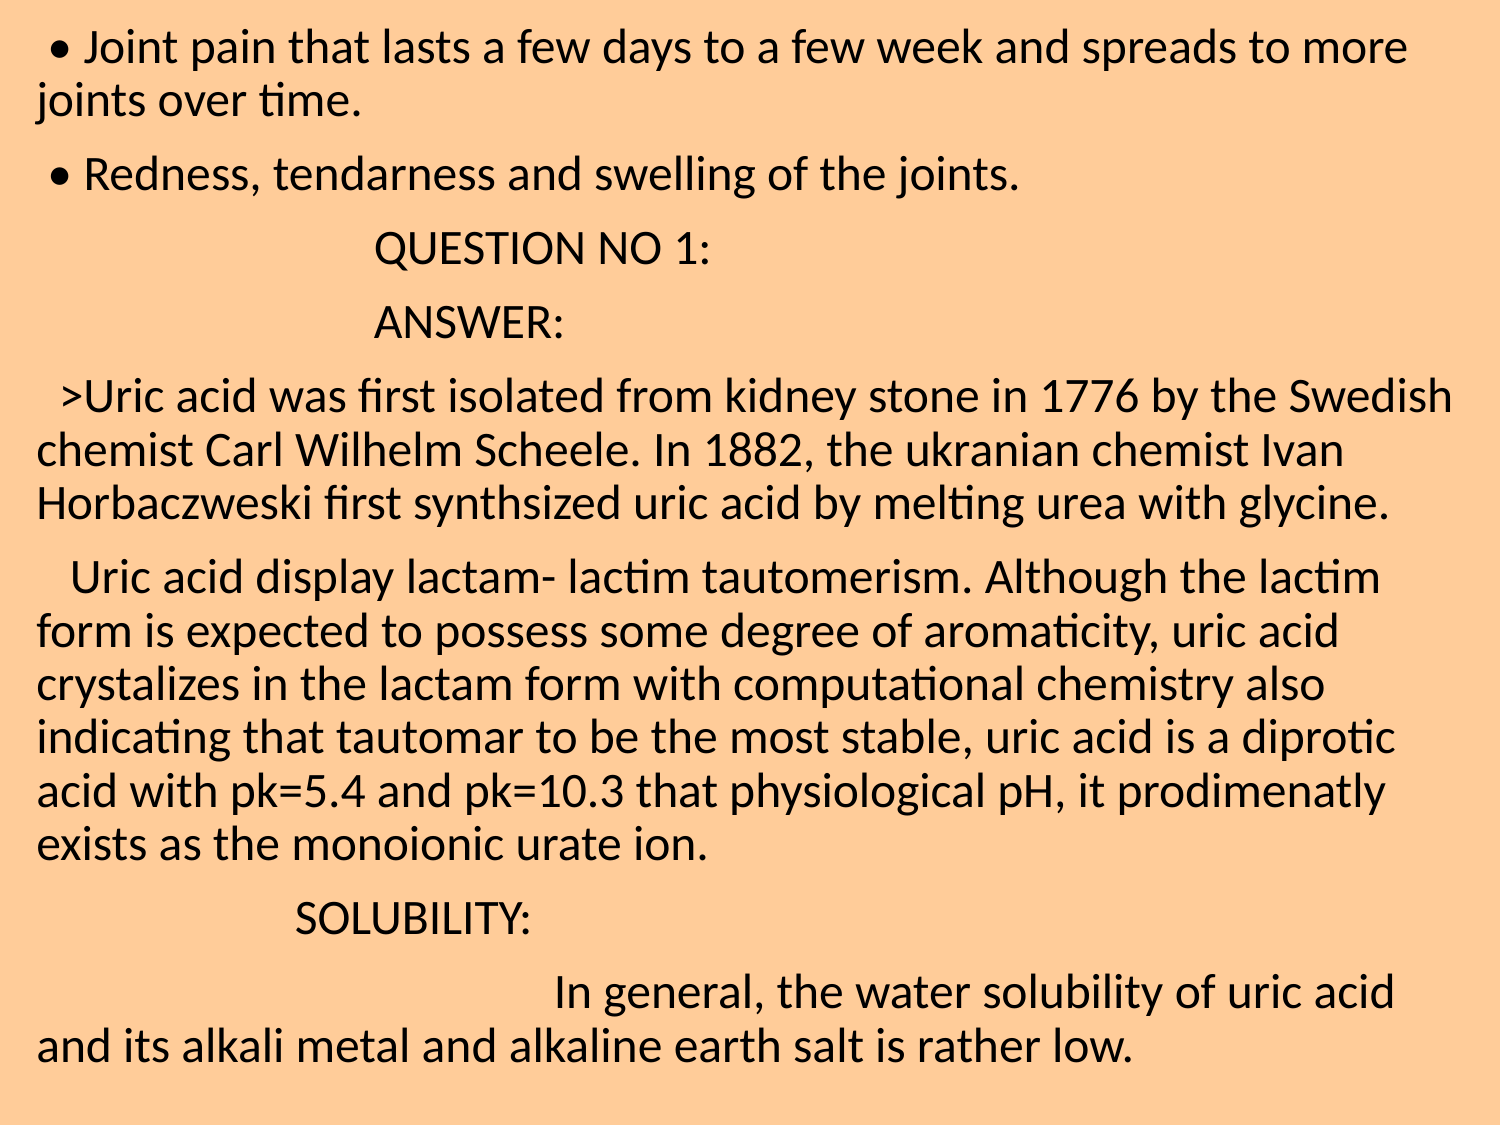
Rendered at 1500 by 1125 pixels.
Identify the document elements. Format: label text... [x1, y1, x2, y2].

list • Joint pain that lasts a few days to a few week and spreads to more joints over time. • Redness, tendarness and swelling of the joints. QUESTION NO 1: ANSWER: >Uric acid was first isolated from kidney stone in 1776 by the Swedish chemist Carl Wilhelm Scheele. In 1882, the ukranian chemist Ivan Horbaczweski first synthsized uric acid by melting urea with glycine. Uric acid display lactam- lactim tautomerism. Although the lactim form is expected to possess some degree of aromaticity, uric acid crystalizes in the lactam form with computational chemistry also indicating that tautomar to be the most stable, uric acid is a diprotic acid with pk=5.4 and pk=10.3 that physiological pH, it prodimenatly exists as the monoionic urate ion. SOLUBILITY: In general, the water solubility of uric acid and its alkali metal and alkaline earth salt is rather low. [21, 13, 1482, 1124]
